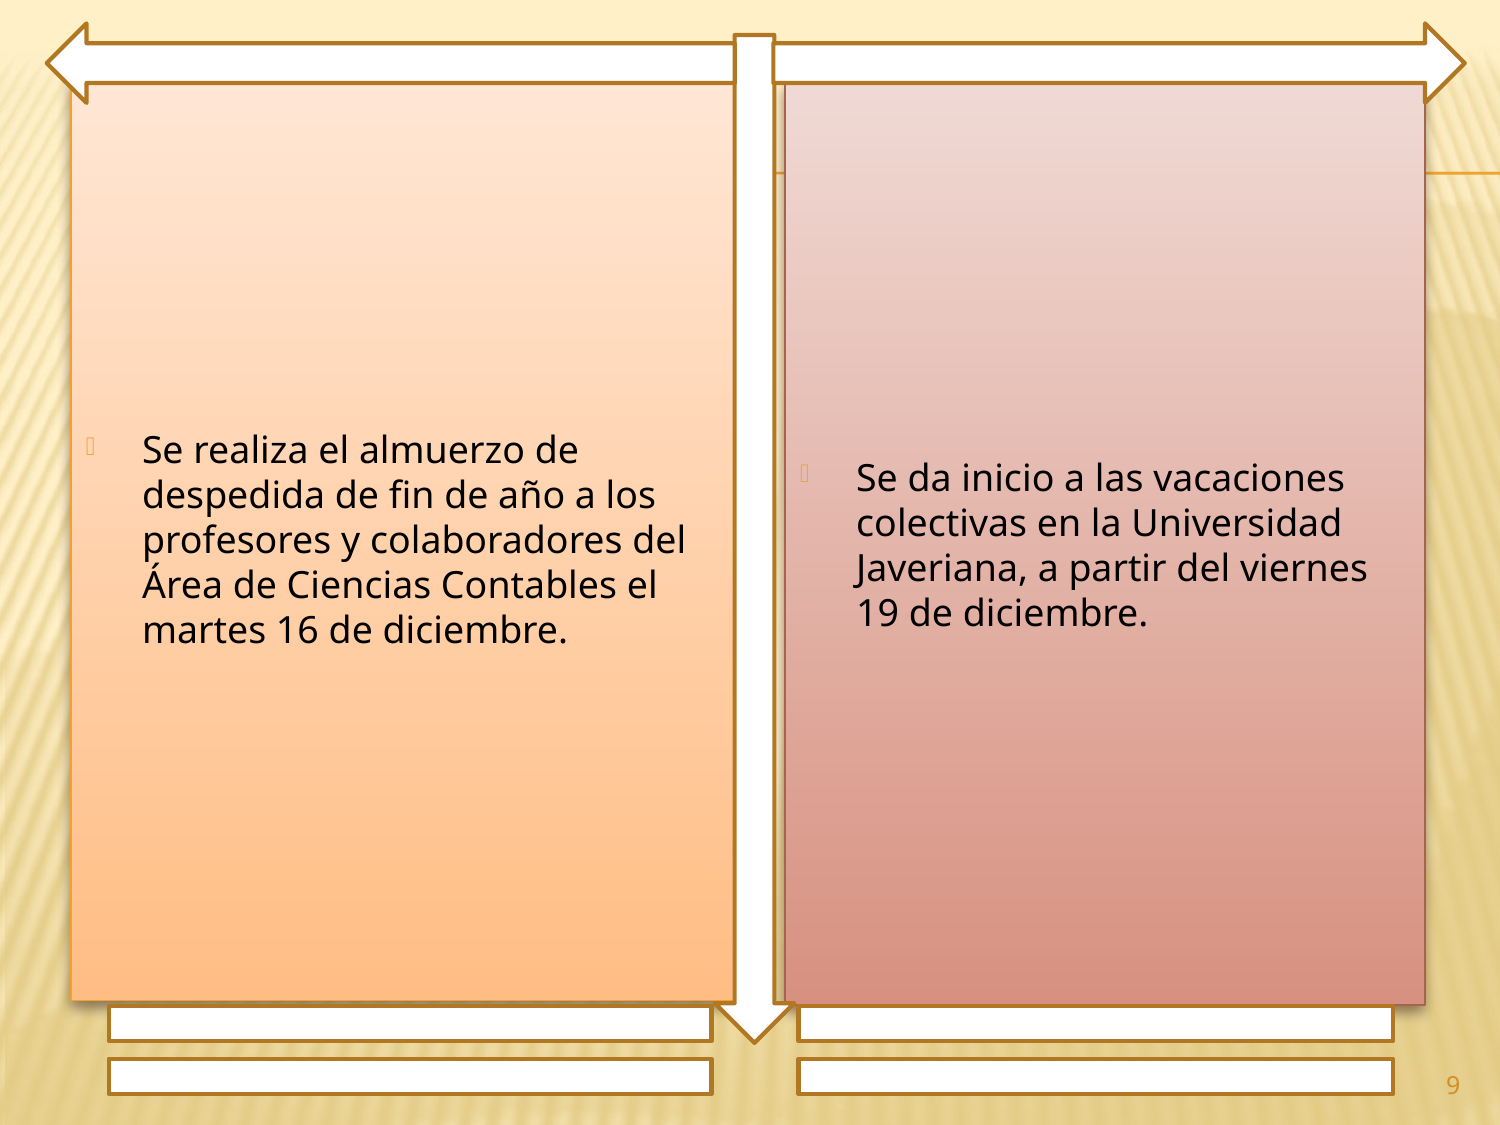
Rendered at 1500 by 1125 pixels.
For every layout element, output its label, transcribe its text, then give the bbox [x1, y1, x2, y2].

list Se realiza el almuerzo de despedida de fin de año a los profesores y colaboradores del Área de Ciencias Contables el martes 16 de diciembre. [70, 86, 732, 1001]
text_box [796, 1004, 1395, 1043]
text_box [771, 21, 1467, 105]
slide_number 9 [1350, 1062, 1475, 1103]
text_box [107, 1004, 714, 1043]
text_box [712, 32, 797, 1046]
list Se da inicio a las vacaciones colectivas en la Universidad Javeriana, a partir del viernes 19 de diciembre. [784, 86, 1426, 1006]
text_box [796, 1057, 1395, 1096]
text_box [107, 1057, 714, 1096]
text_box [44, 21, 737, 105]
